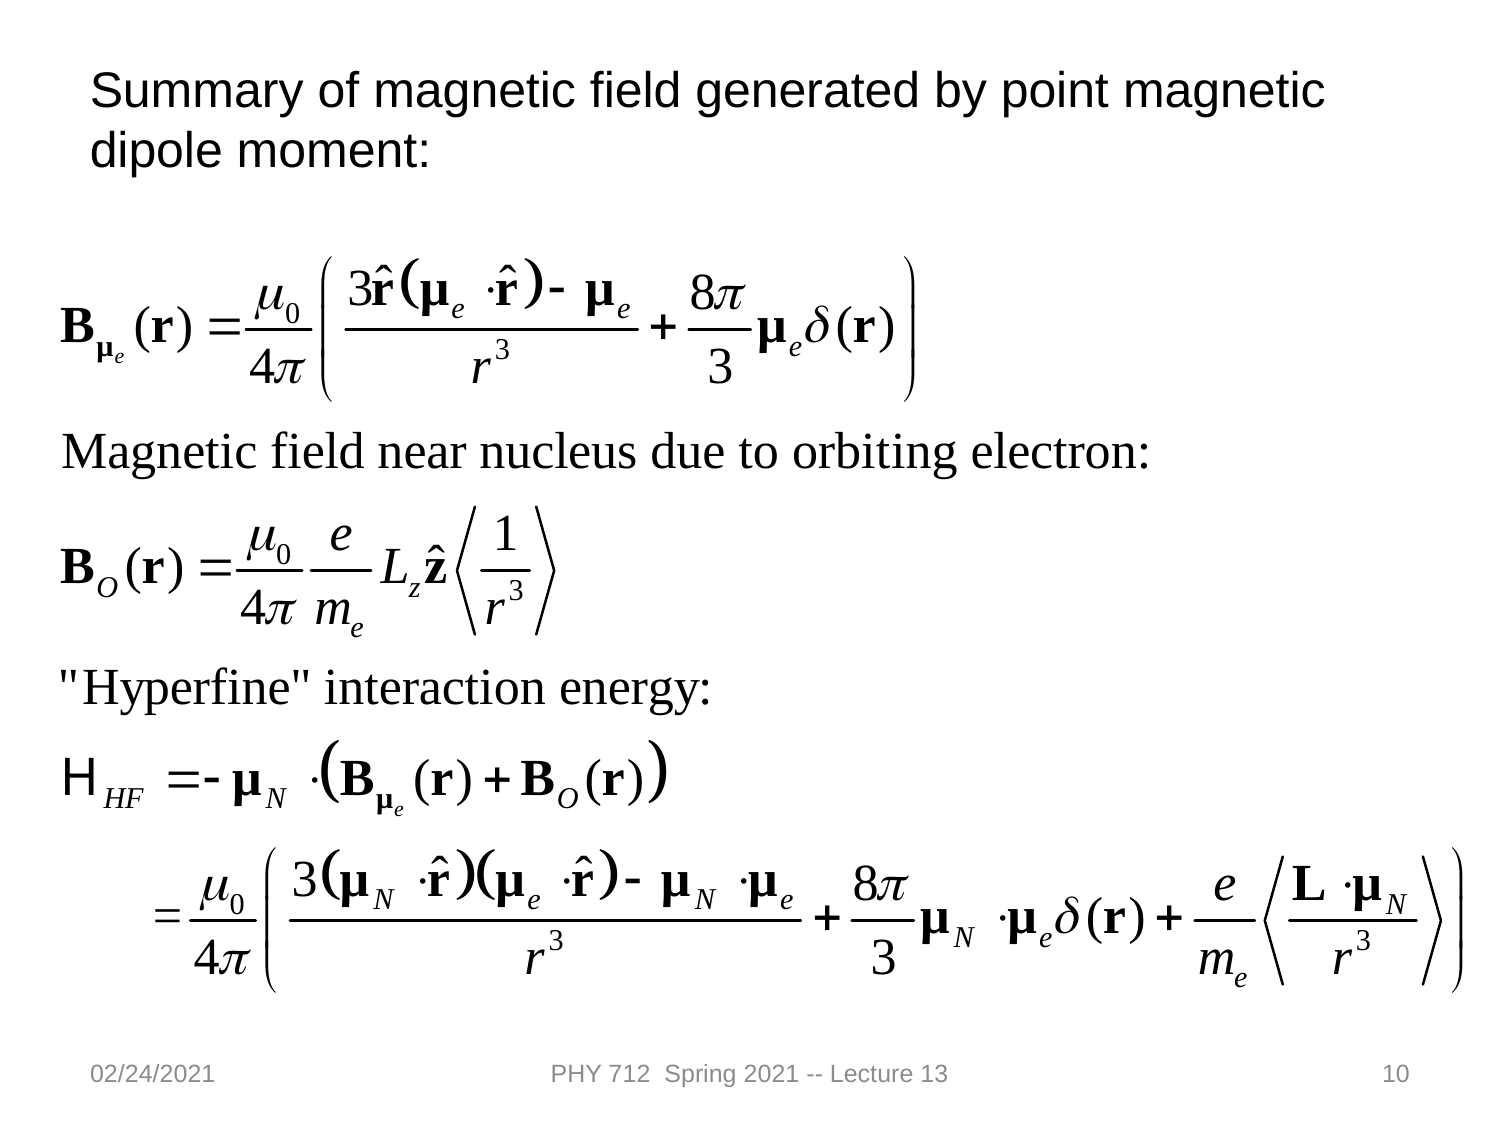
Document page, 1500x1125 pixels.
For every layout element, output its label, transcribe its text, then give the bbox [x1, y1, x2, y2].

slide_number 10 [1074, 1042, 1425, 1103]
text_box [55, 249, 1476, 1001]
text_box Summary of magnetic field generated by point magnetic dipole moment: [75, 49, 1475, 185]
footer PHY 712 Spring 2021 -- Lecture 13 [512, 1042, 988, 1103]
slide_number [75, 1042, 425, 1103]
